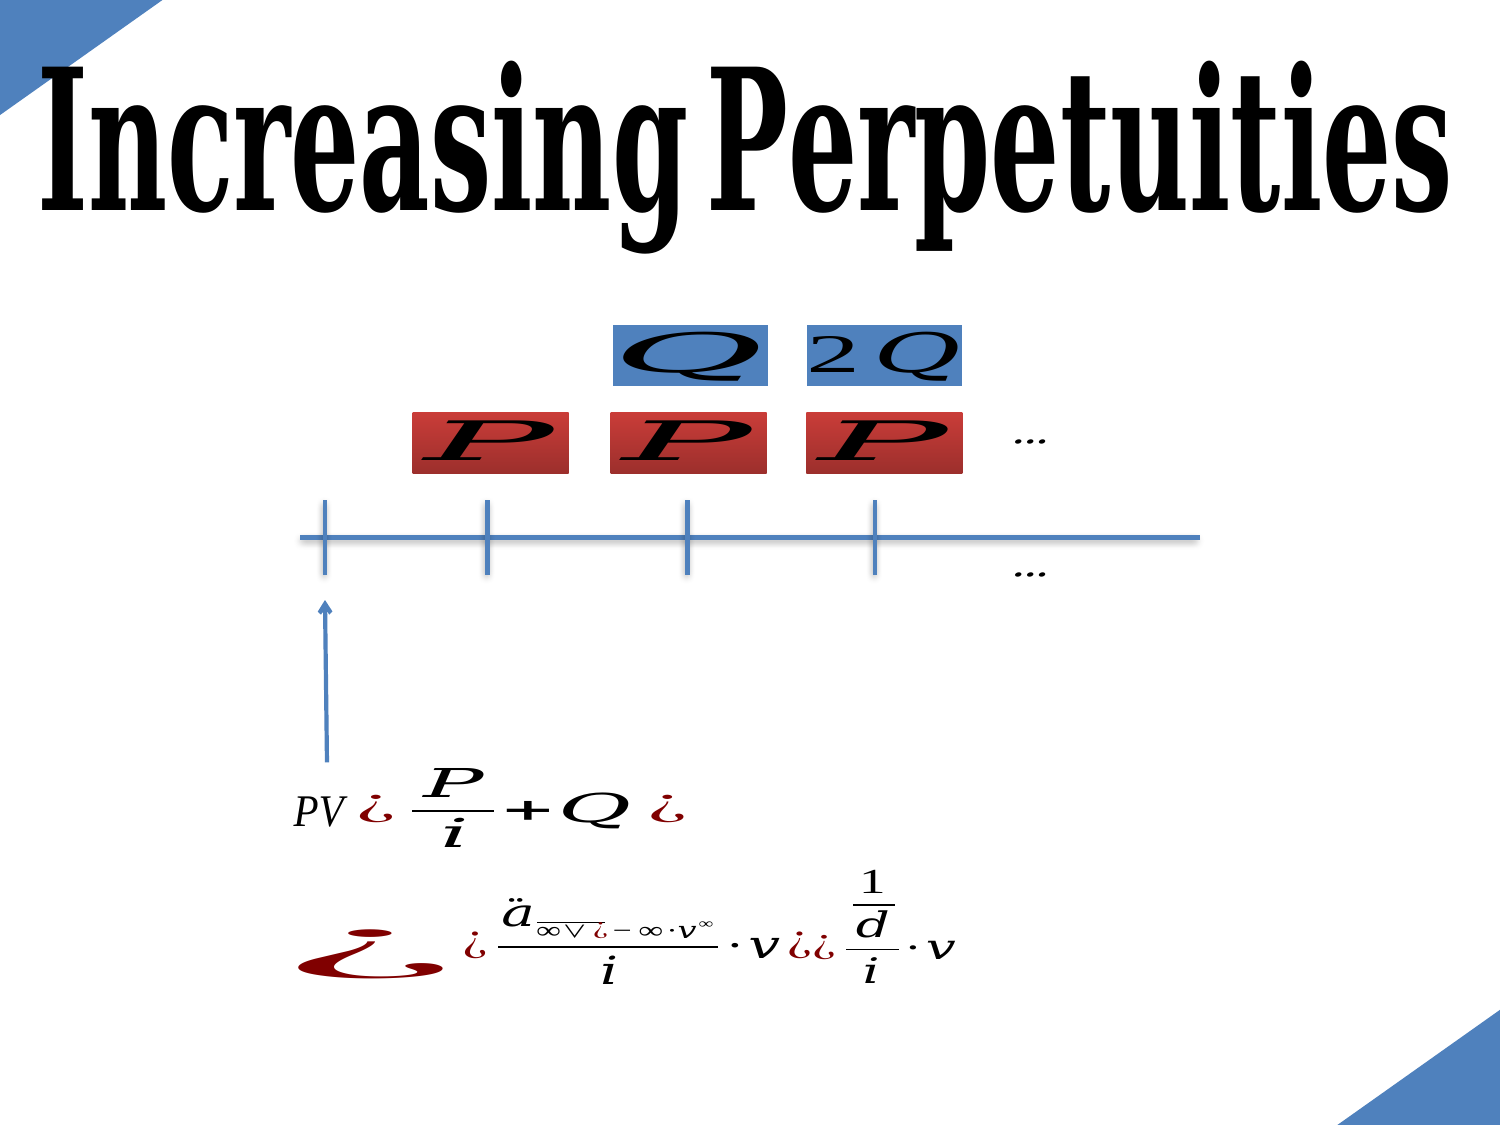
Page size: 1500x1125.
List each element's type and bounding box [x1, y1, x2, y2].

text_box [324, 599, 328, 763]
